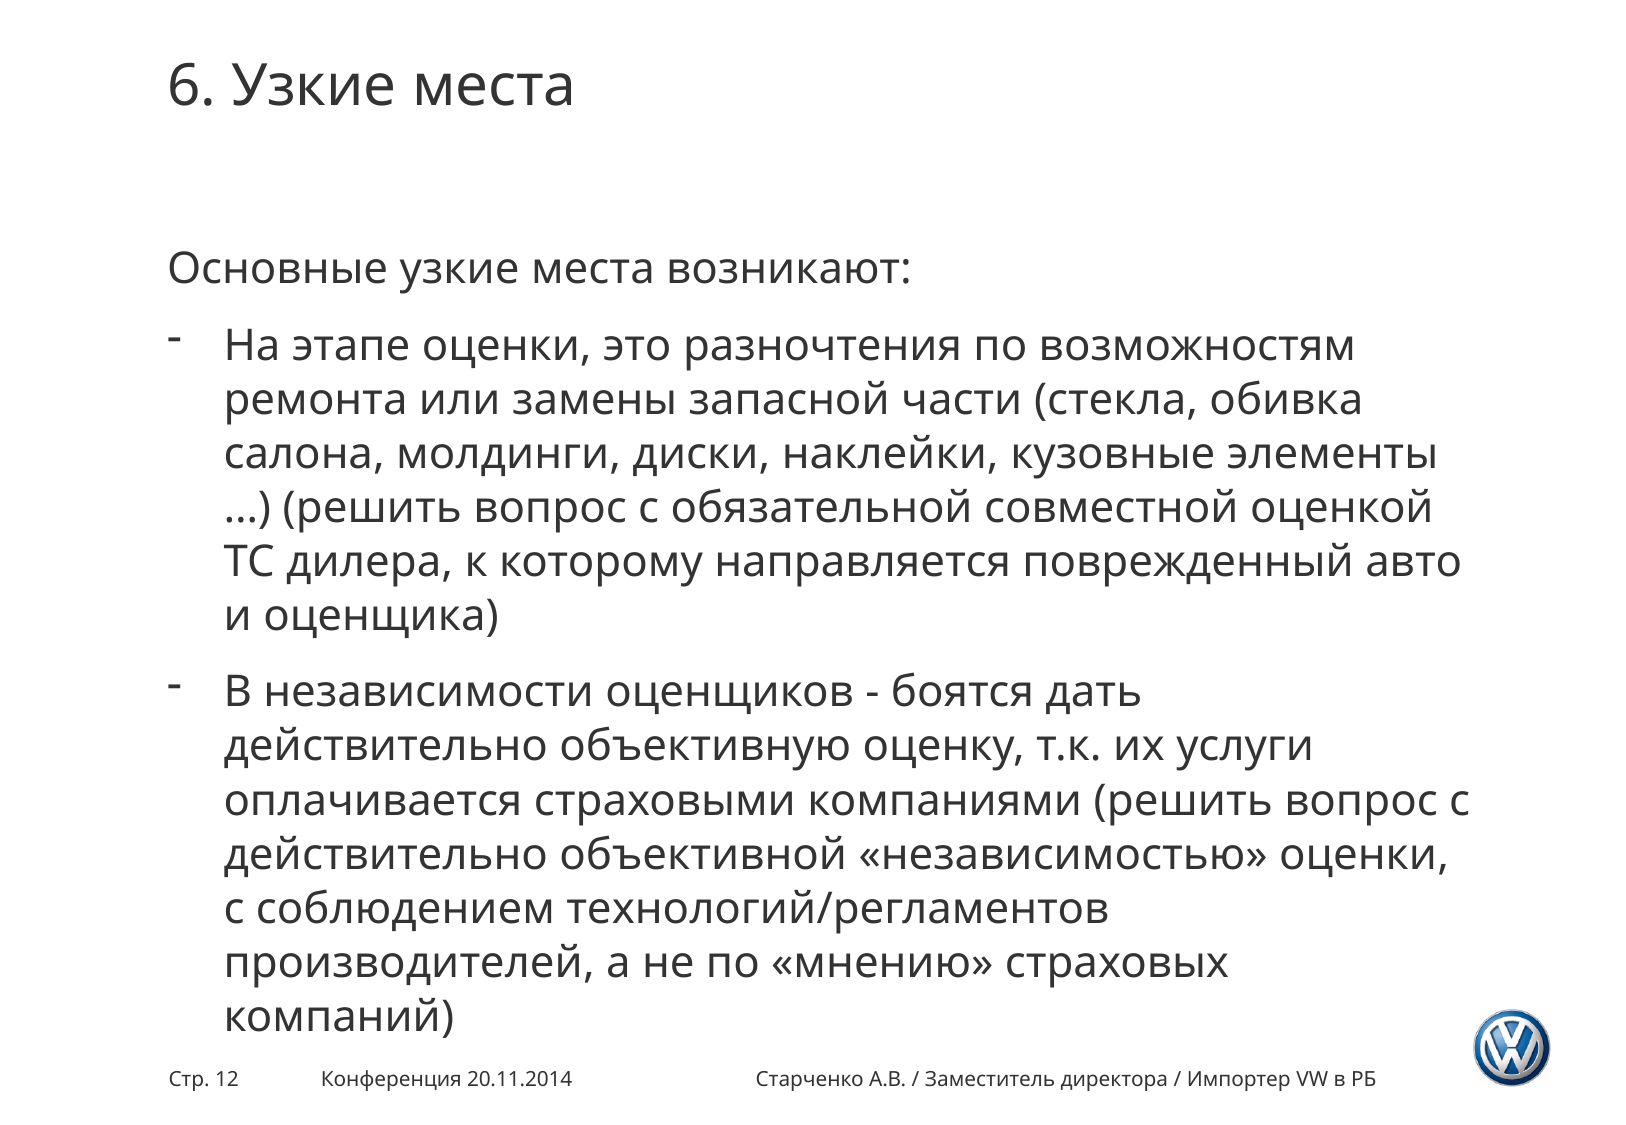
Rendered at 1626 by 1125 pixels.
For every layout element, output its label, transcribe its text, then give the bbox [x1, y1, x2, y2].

title 6. Узкие места [167, 47, 1472, 195]
picture [1467, 1003, 1556, 1092]
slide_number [320, 1066, 797, 1113]
list Основные узкие места возникают: На этапе оценки, это разночтения по возможностям ремонта или замены запасной части (стекла, обивка салона, молдинги, диски, наклейки, кузовные элементы …) (решить вопрос с обязательной совместной оценкой ТС дилера, к которому направляется поврежденный авто и оценщика) В независимости оценщиков - боятся дать действительно объективную оценку, т.к. их услуги оплачивается страховыми компаниями (решить вопрос с действительно объективной «независимостью» оценки, с соблюдением технологий/регламентов производителей, а не по «мнению» страховых компаний) [167, 238, 1472, 1004]
footer Старченко А.В. / Заместитель директора / Импортер VW в РБ [797, 1066, 1393, 1113]
slide_number Стр. 12 [168, 1066, 317, 1113]
